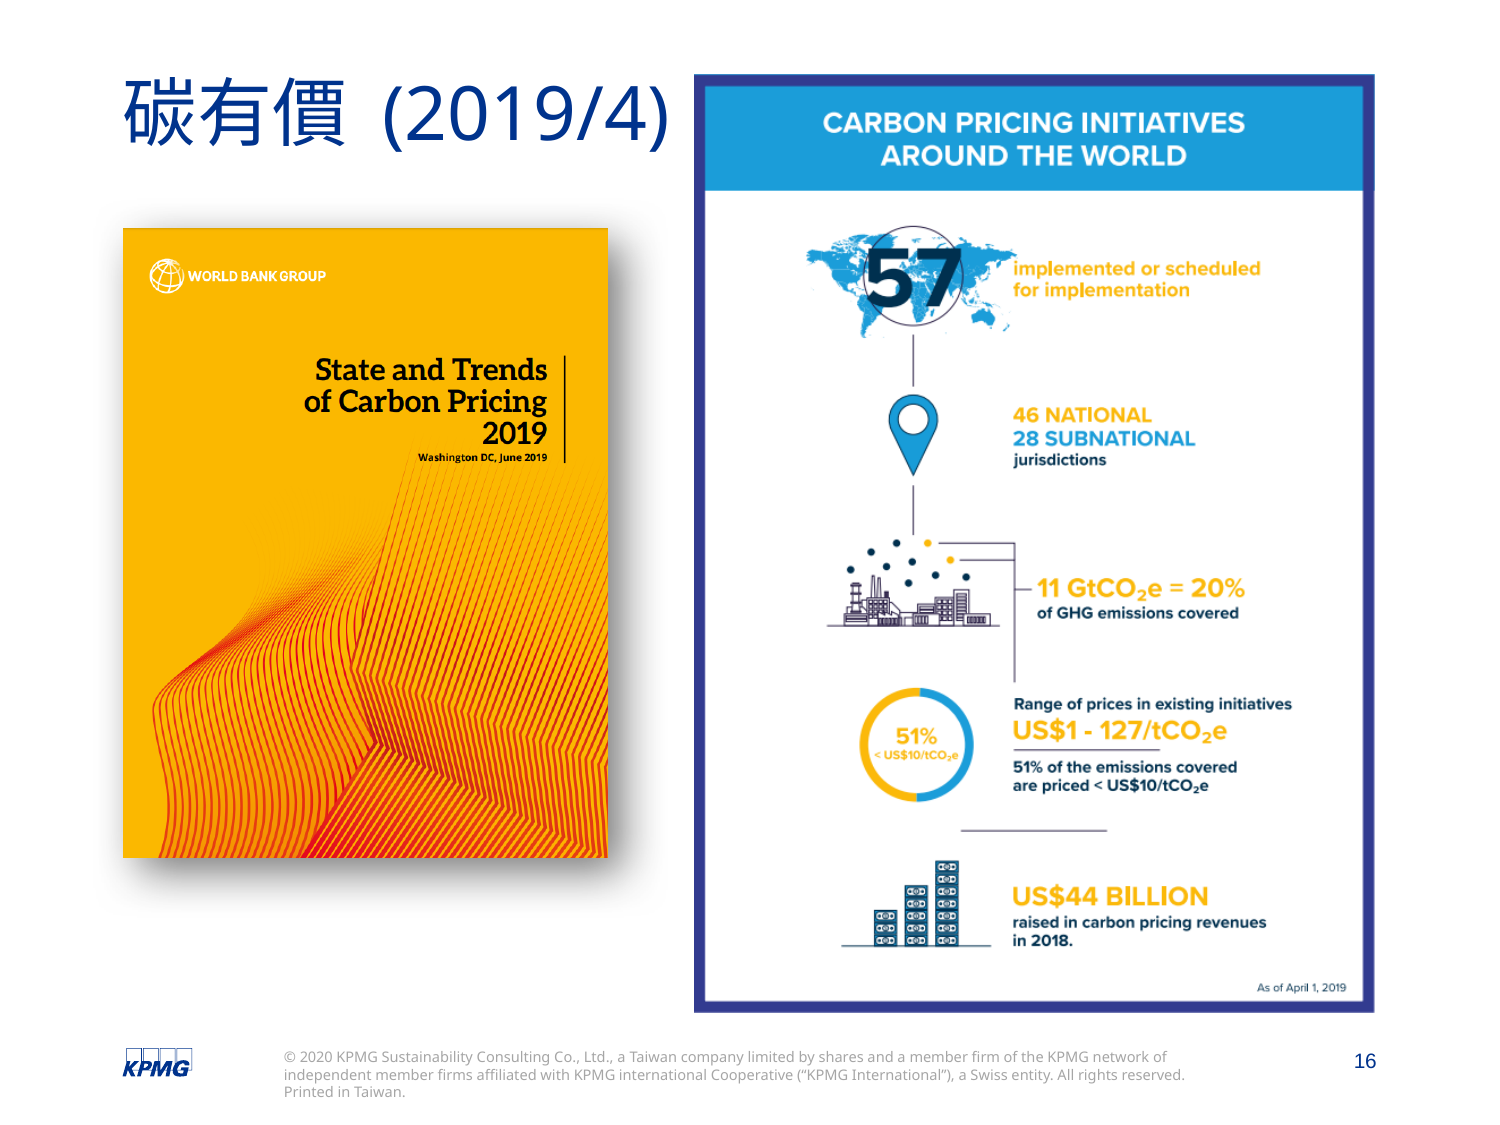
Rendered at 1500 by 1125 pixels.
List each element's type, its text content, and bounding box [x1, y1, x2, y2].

picture [694, 73, 1376, 1013]
title 碳有價 (2019/4) [122, 73, 694, 159]
picture [123, 228, 608, 858]
